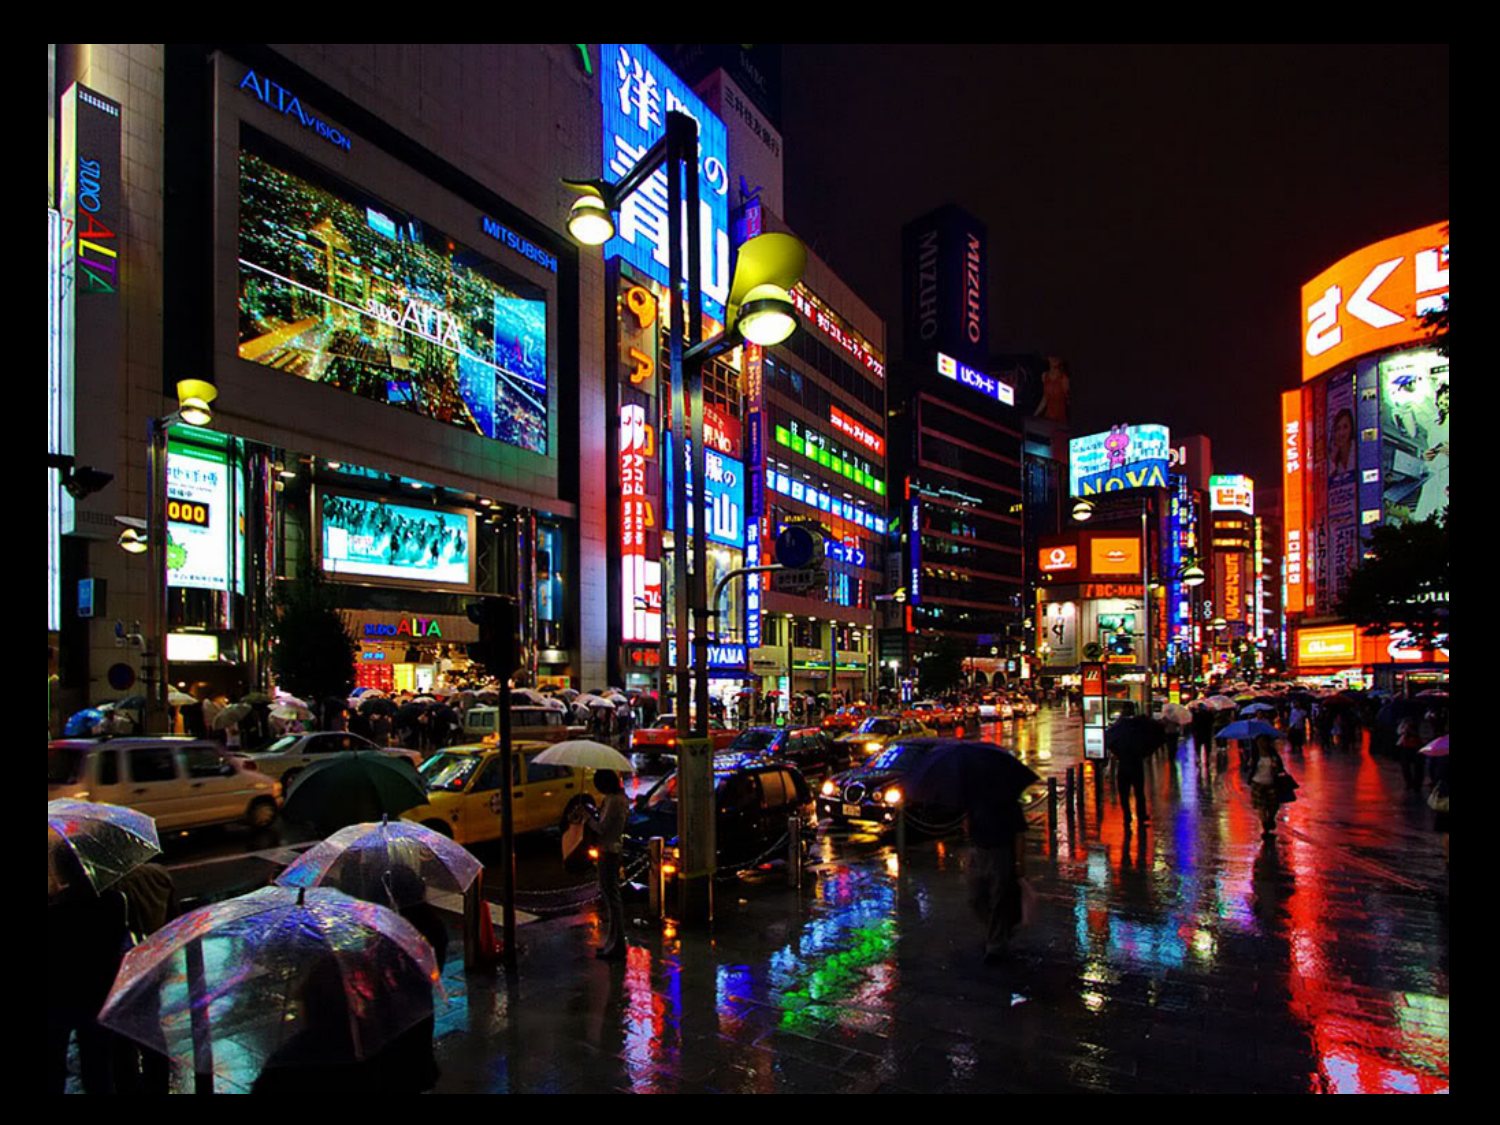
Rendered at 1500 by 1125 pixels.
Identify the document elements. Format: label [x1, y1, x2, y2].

picture [48, 43, 1449, 1095]
